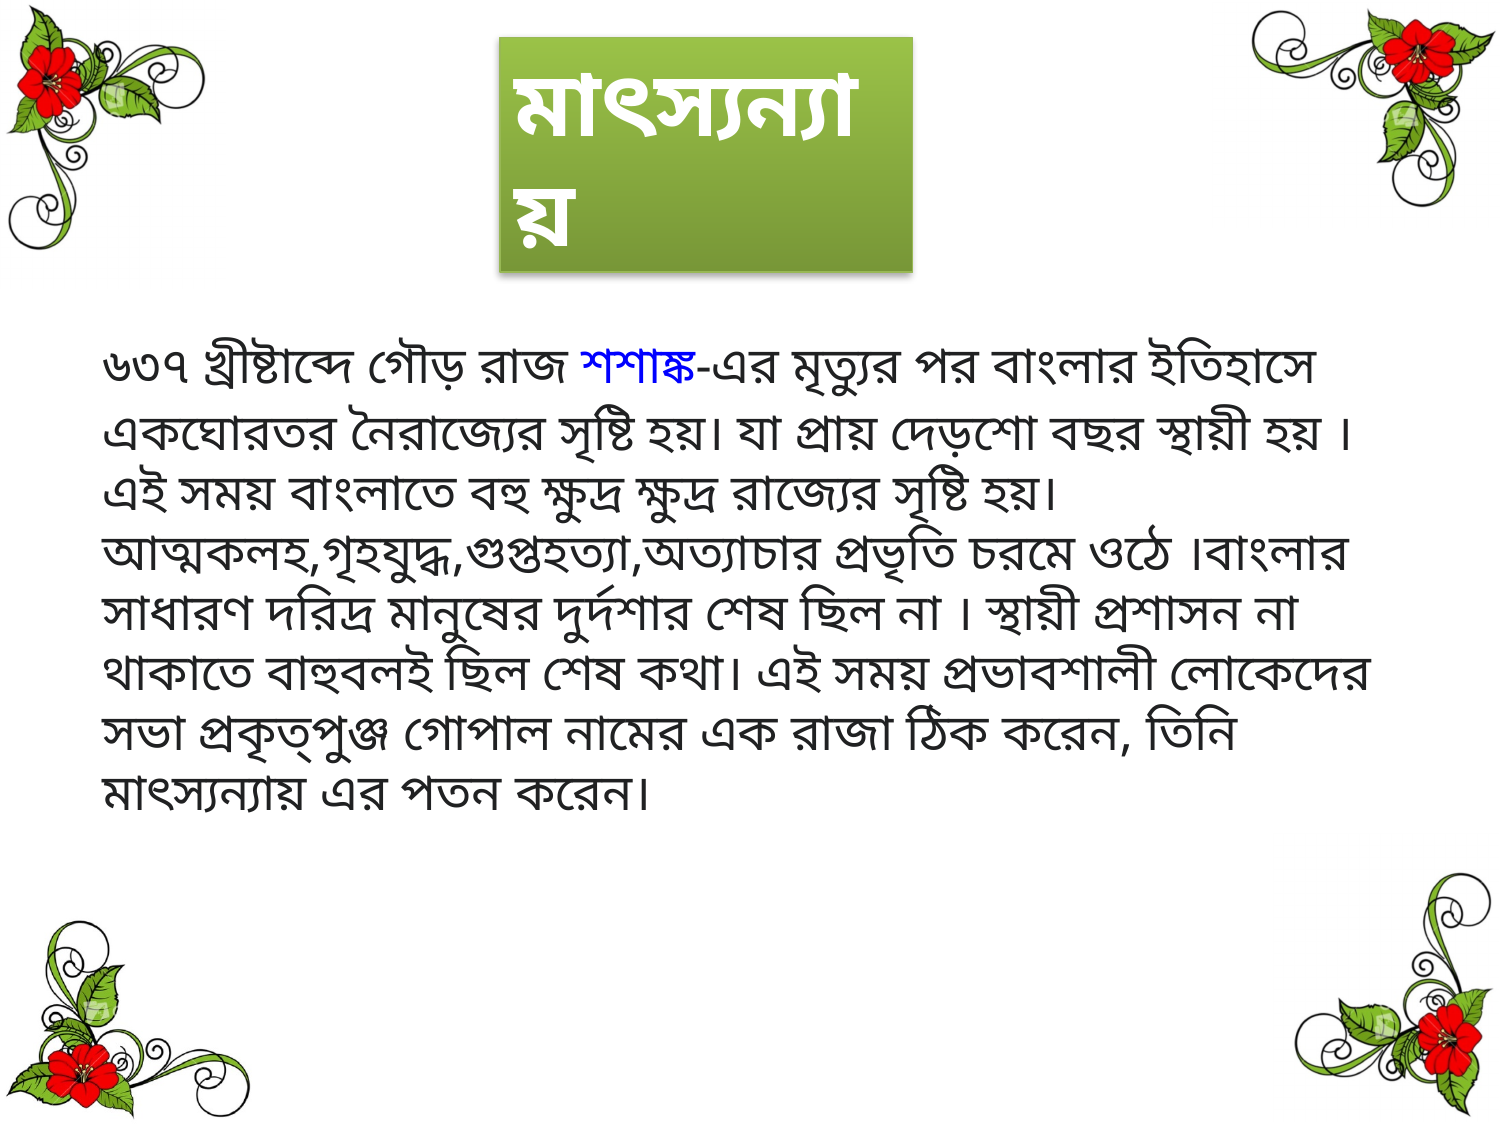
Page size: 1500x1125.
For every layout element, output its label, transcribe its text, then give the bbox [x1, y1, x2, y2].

text_box ৬৩৭ খ্রীষ্টাব্দে গৌড় রাজ শশাঙ্ক-এর মৃত্যুর পর বাংলার ইতিহাসে একঘোরতর নৈরাজ্যের সৃষ্টি হয়। যা প্রায় দেড়শো বছর স্থায়ী হয় ।এই সময় বাংলাতে বহু ক্ষুদ্র ক্ষুদ্র রাজ্যের সৃষ্টি হয়। আত্মকলহ,গৃহযুদ্ধ,গুপ্তহত্যা,অত্যাচার প্রভৃতি চরমে ওঠে ।বাংলার সাধারণ দরিদ্র মানুষের দুর্দশার শেষ ছিল না । স্থায়ী প্রশাসন না থাকাতে বাহুবলই ছিল শেষ কথা। এই সময় প্রভাবশালী লোকেদের সভা প্রকৃত্পুঞ্জ গোপাল নামের এক রাজা ঠিক করেন, তিনি মাৎস্যন্যায় এর পতন করেন। [87, 326, 1425, 828]
picture [1274, 834, 1499, 1122]
picture [1, 0, 226, 289]
text_box মাৎস্যন্যায় [499, 37, 913, 273]
picture [0, 899, 289, 1125]
picture [1213, 3, 1500, 228]
